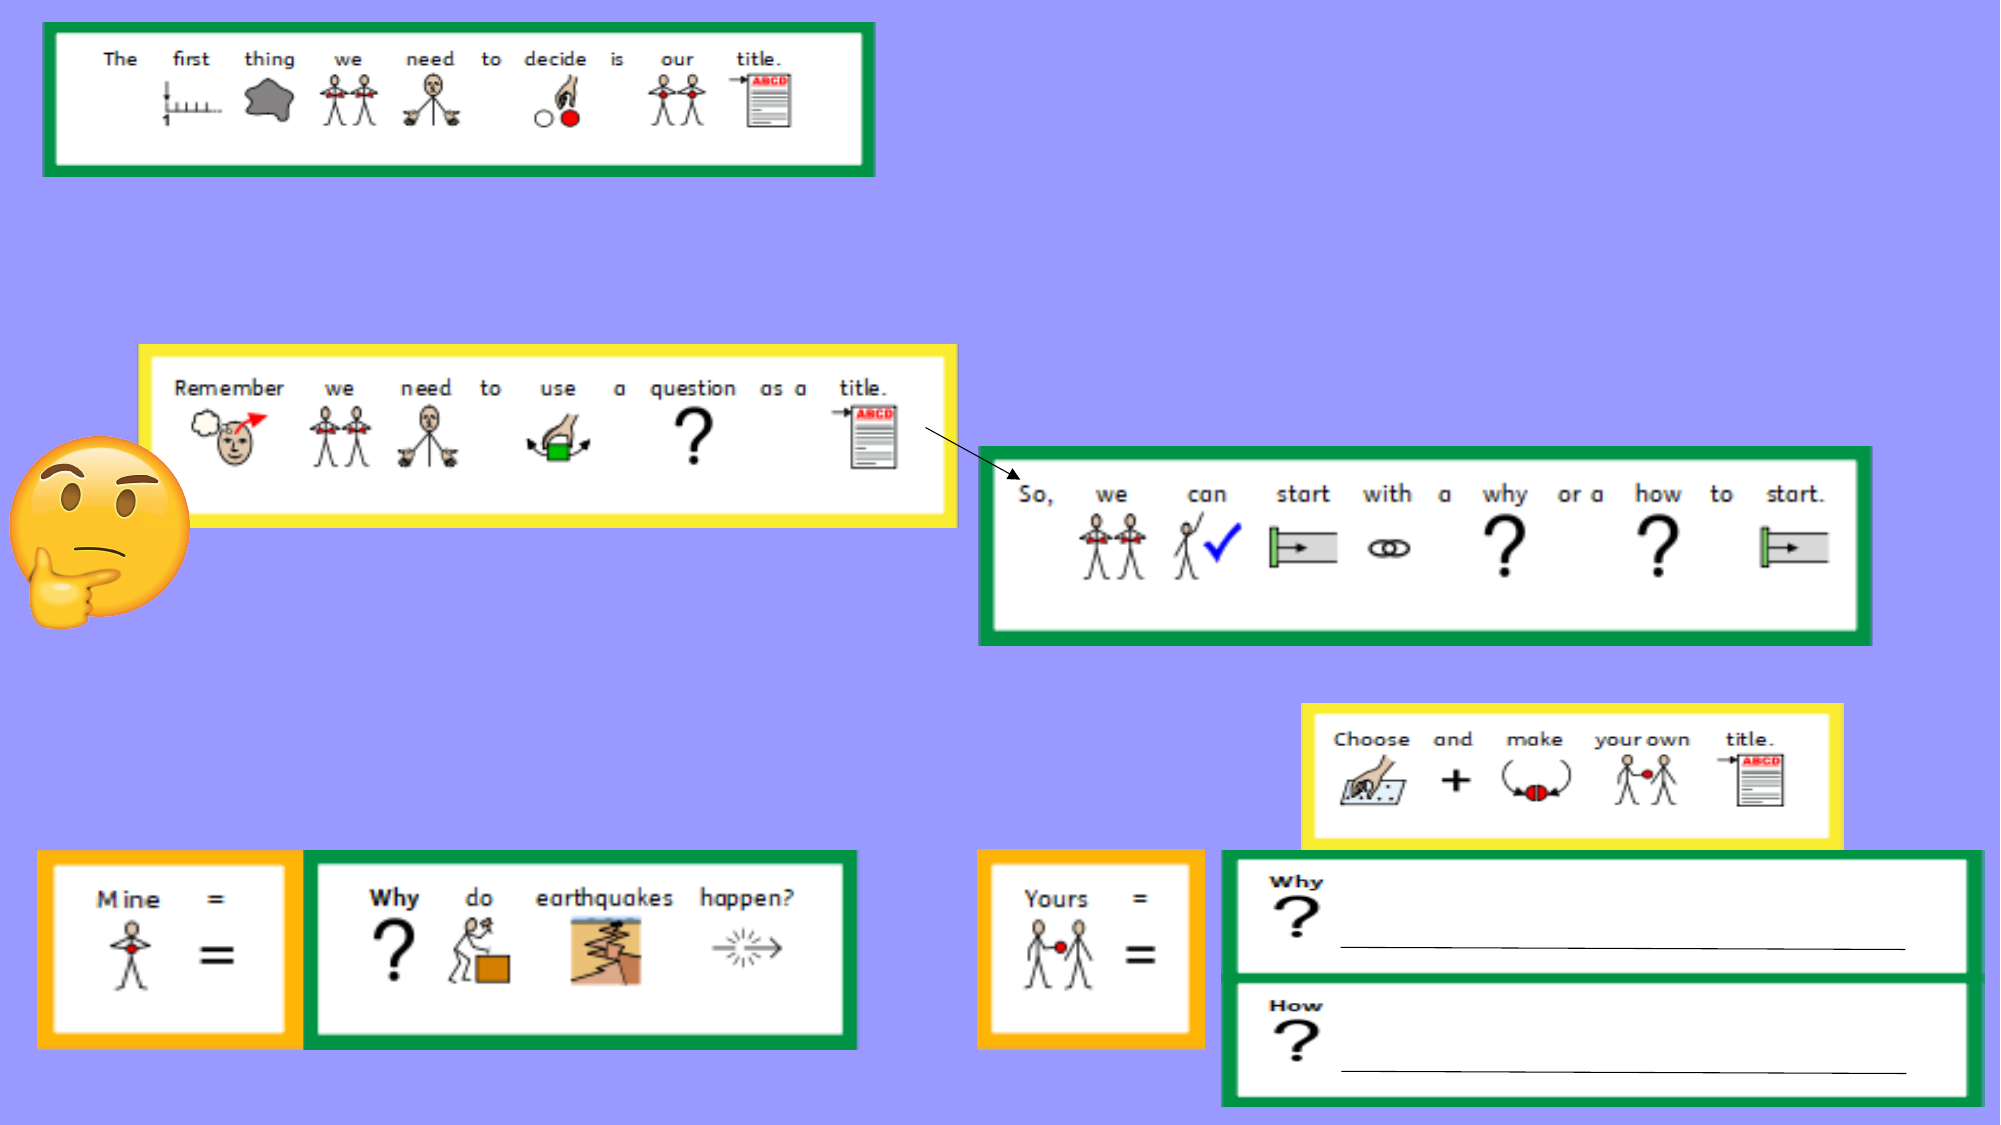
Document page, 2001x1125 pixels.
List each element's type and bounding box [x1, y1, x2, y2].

picture [977, 849, 1205, 1050]
picture [1221, 703, 1985, 1108]
text_box [925, 427, 1021, 480]
picture [3, 344, 961, 629]
picture [37, 850, 860, 1050]
picture [41, 22, 878, 178]
picture [977, 446, 1875, 646]
